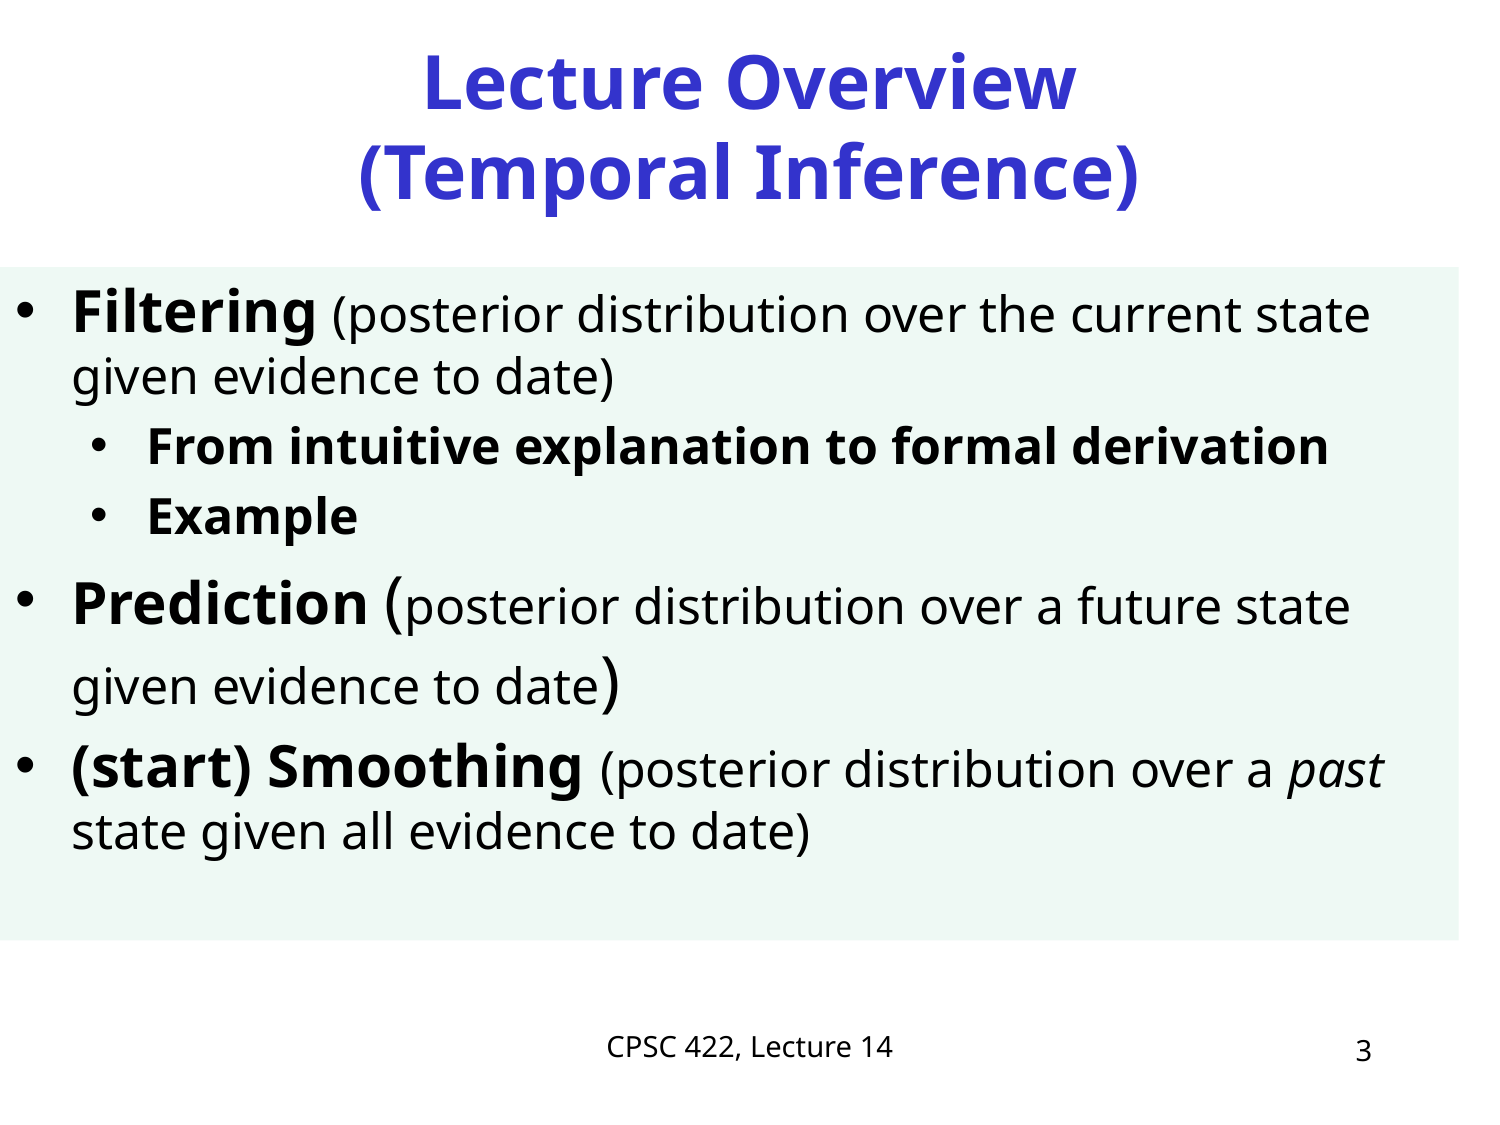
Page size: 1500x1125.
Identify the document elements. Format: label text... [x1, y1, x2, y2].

footer CPSC 422, Lecture 14 [512, 1024, 988, 1101]
text_box Filtering (posterior distribution over the current state given evidence to date) From intuitive explanation to formal derivation Example Prediction (posterior distribution over a future state given evidence to date) (start) Smoothing (posterior distribution over a past state given all evidence to date) [0, 267, 1459, 941]
slide_number 3 [1074, 1024, 1388, 1101]
title Lecture Overview (Temporal Inference) [111, 30, 1388, 219]
